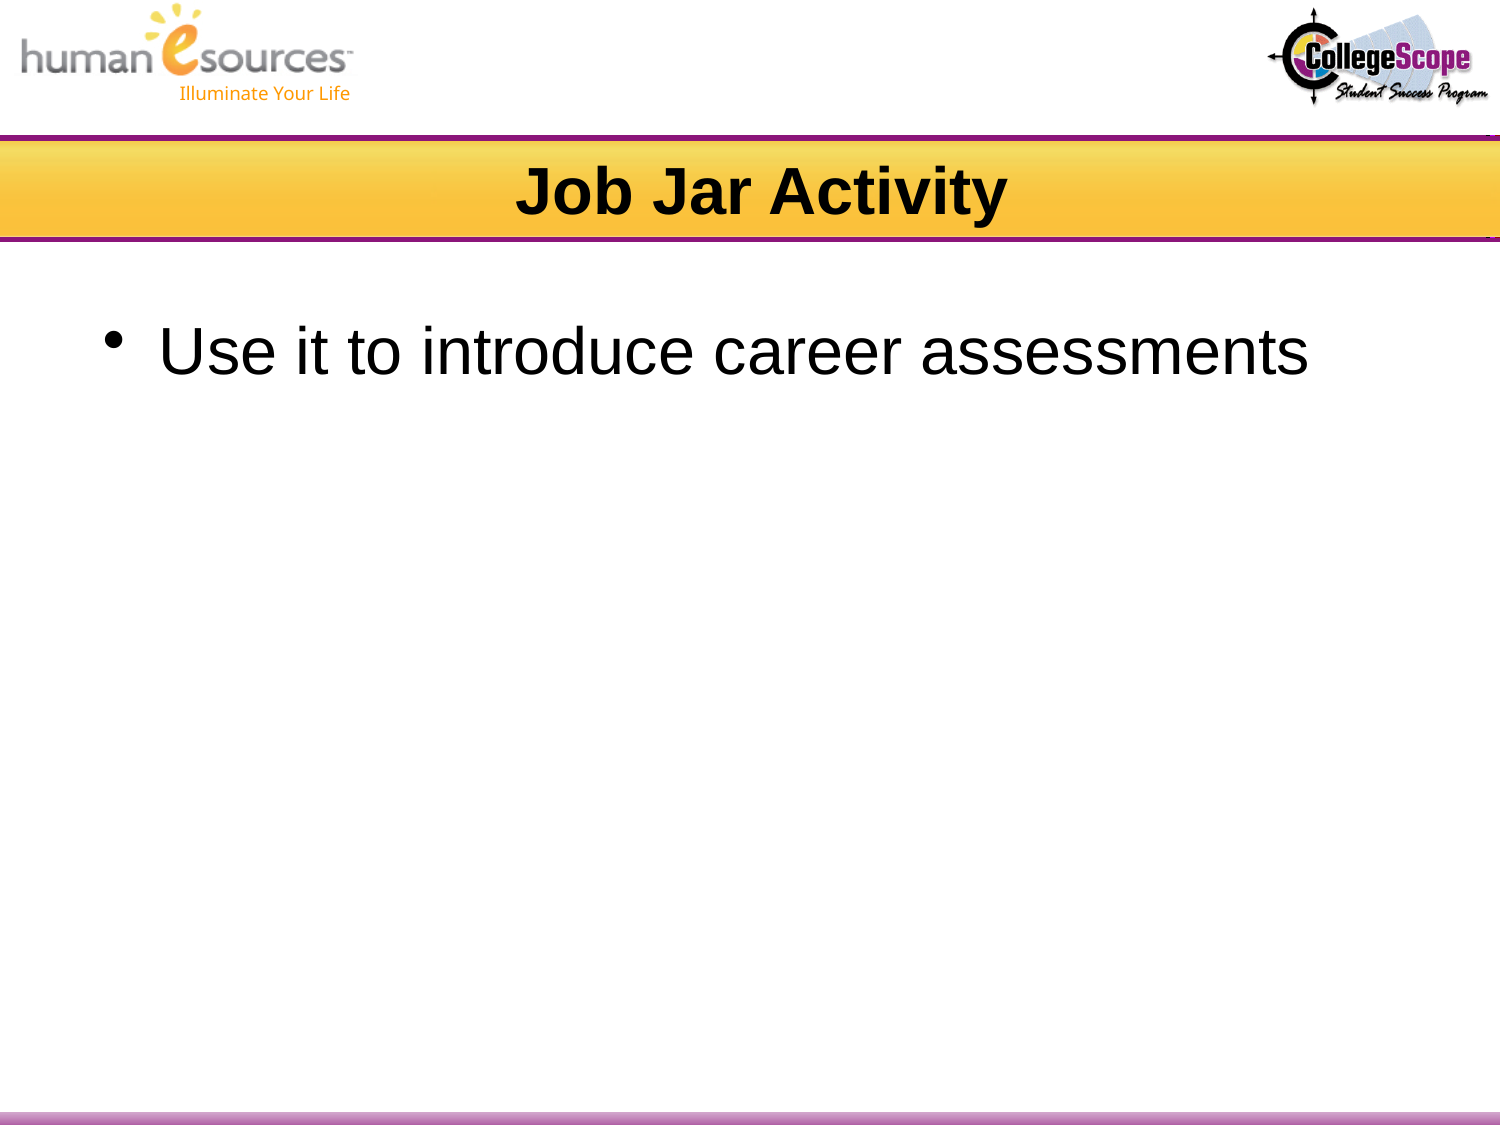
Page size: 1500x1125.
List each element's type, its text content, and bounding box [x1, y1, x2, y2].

title Job Jar Activity [87, 112, 1438, 263]
picture [0, 0, 363, 77]
picture [1438, 135, 1500, 242]
list Use it to introduce career assessments [87, 299, 1438, 1088]
picture [0, 135, 87, 242]
picture [1262, 0, 1496, 113]
